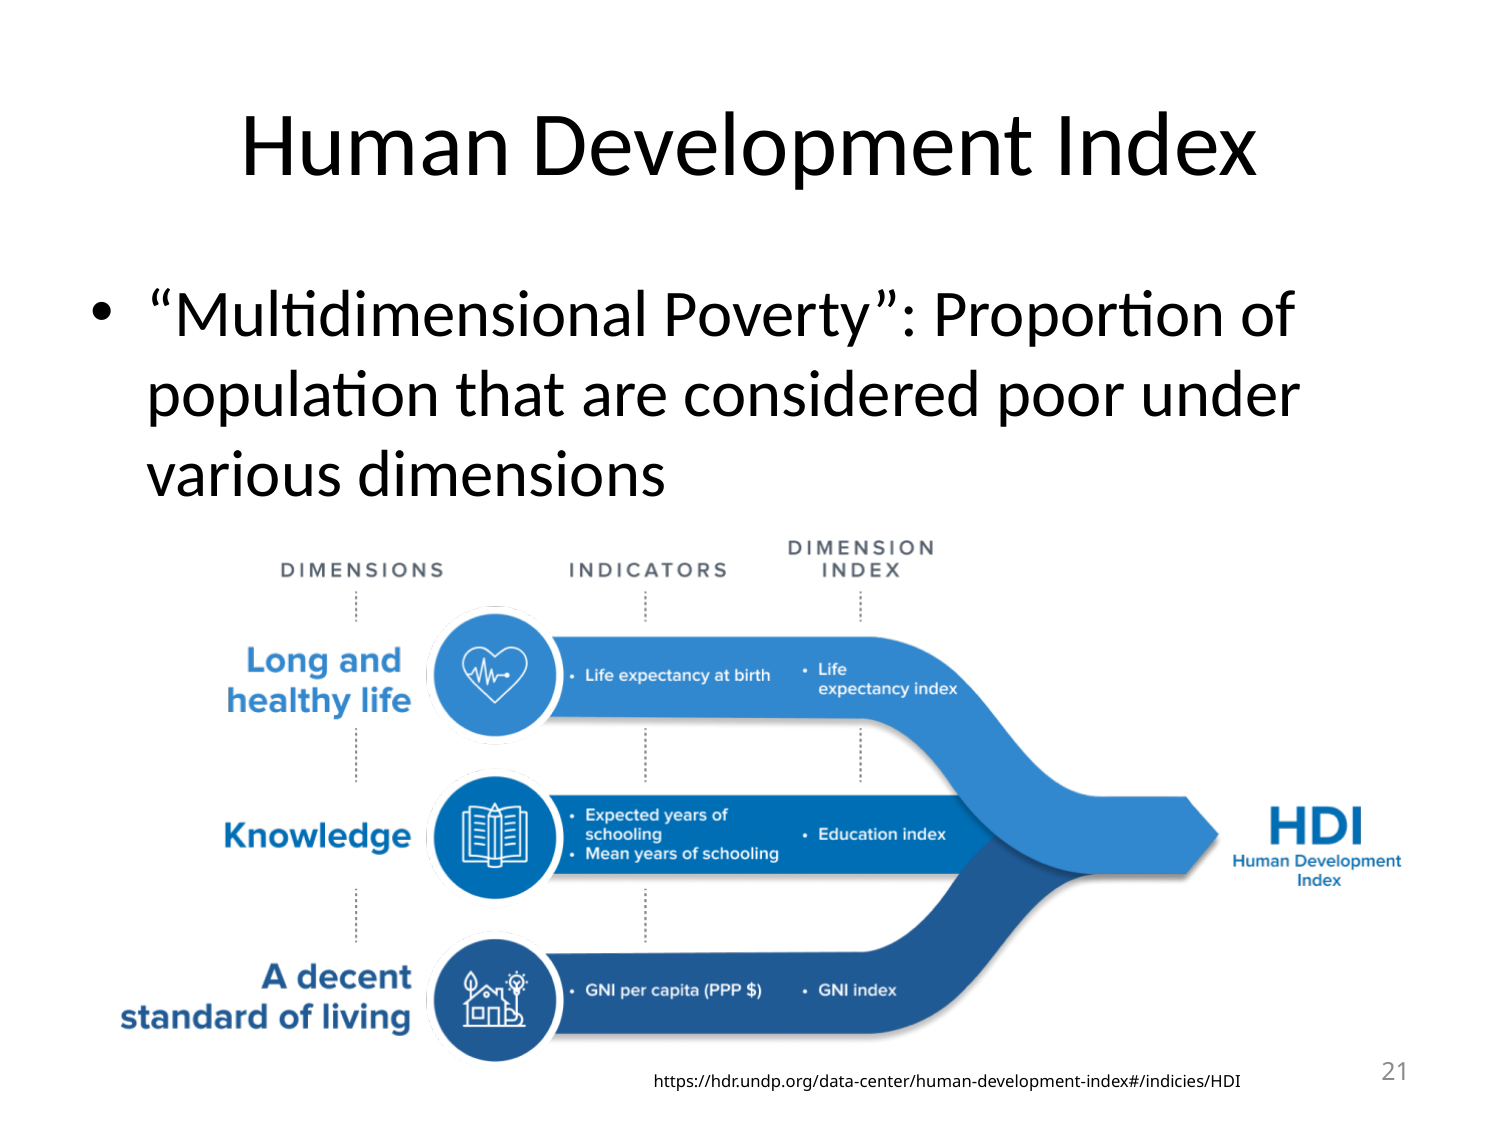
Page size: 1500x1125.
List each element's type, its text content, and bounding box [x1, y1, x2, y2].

list “Multidimensional Poverty”: Proportion of population that are considered poor under various dimensions [75, 262, 1425, 1005]
title Human Development Index [75, 45, 1425, 233]
picture [111, 537, 1406, 1069]
slide_number 21 [1074, 1042, 1425, 1103]
text_box https://hdr.undp.org/data-center/human-development-index#/indicies/HDI [572, 1077, 1323, 1098]
